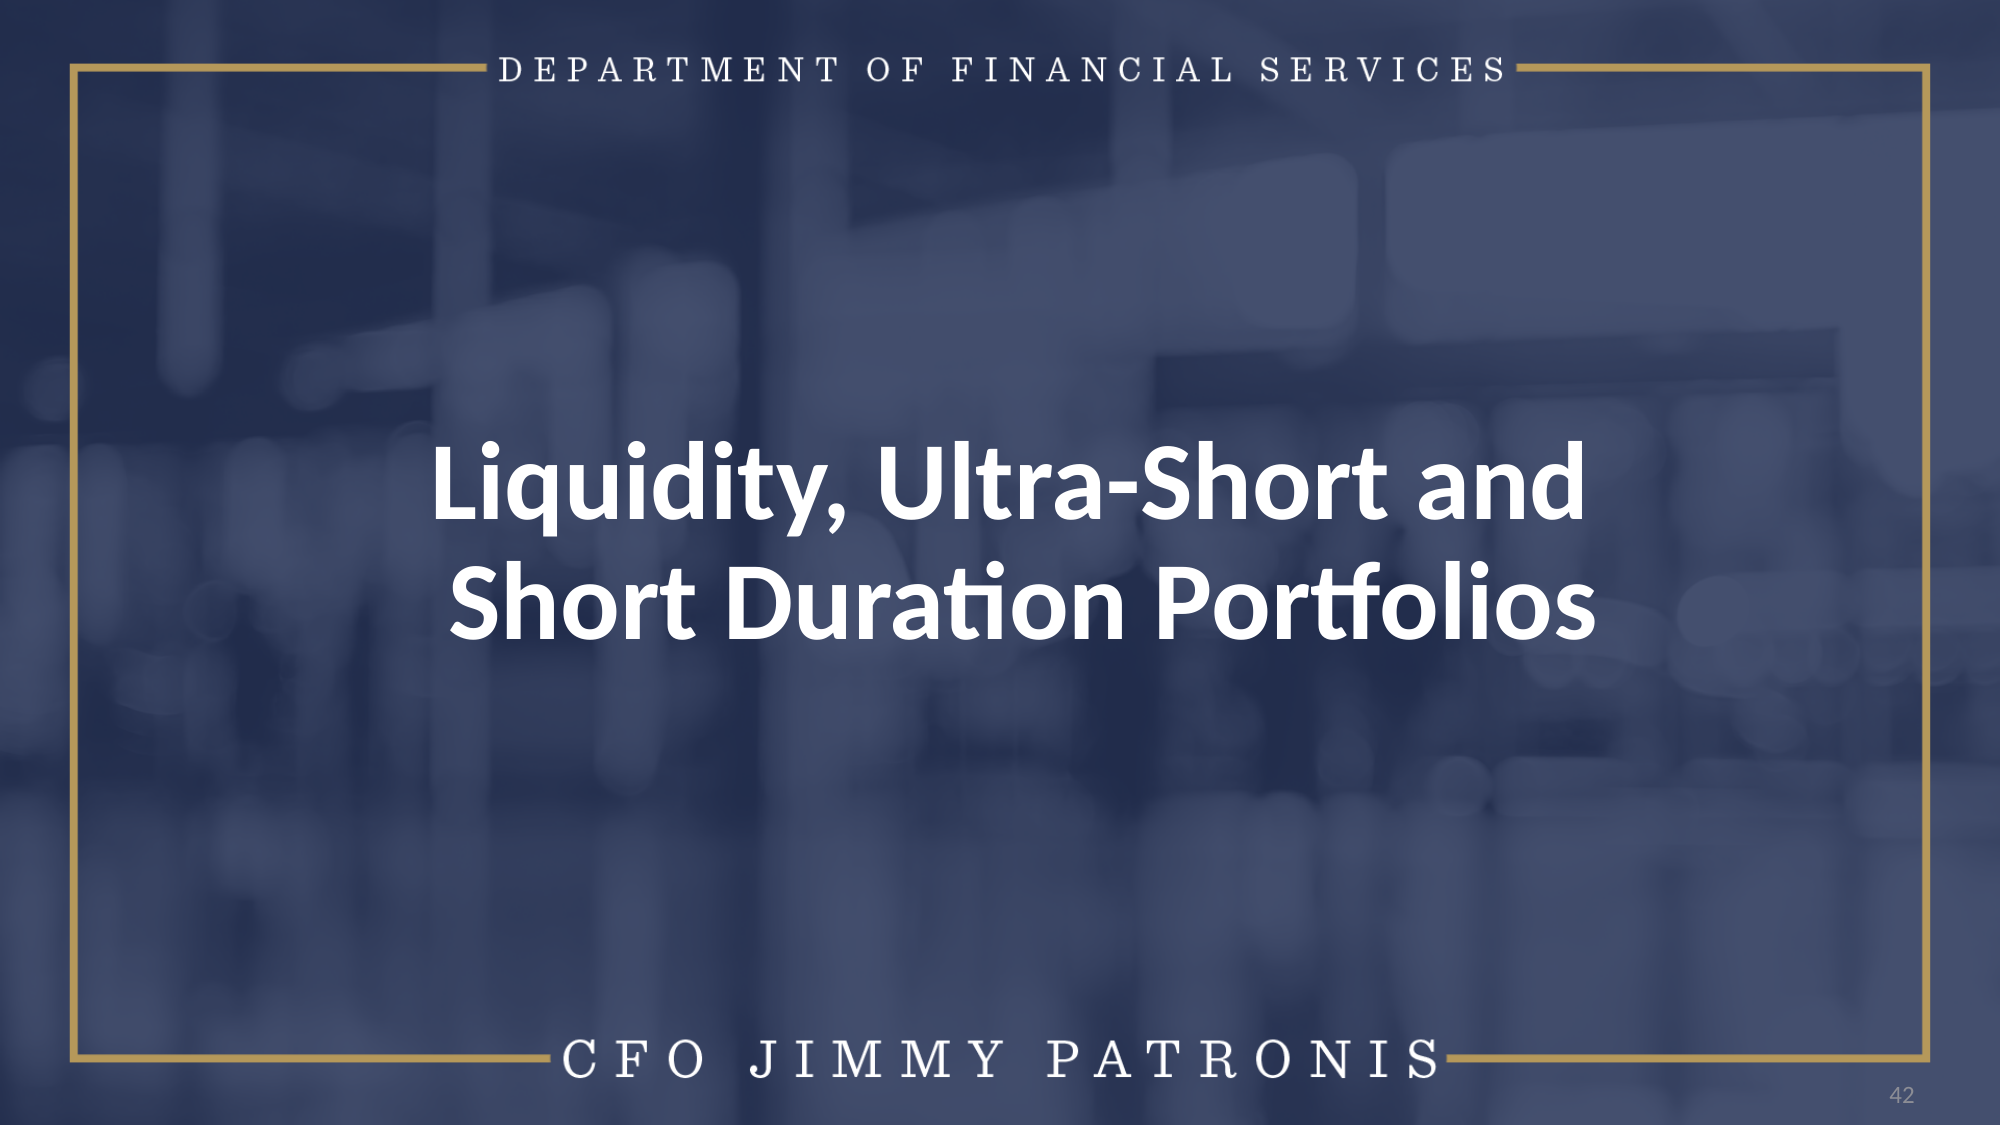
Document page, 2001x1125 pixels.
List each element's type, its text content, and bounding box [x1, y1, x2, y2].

slide_number 42 [1479, 1063, 1930, 1124]
picture [0, 0, 2000, 1125]
title Liquidity, Ultra-Short and Short Duration Portfolios [367, 321, 1680, 671]
